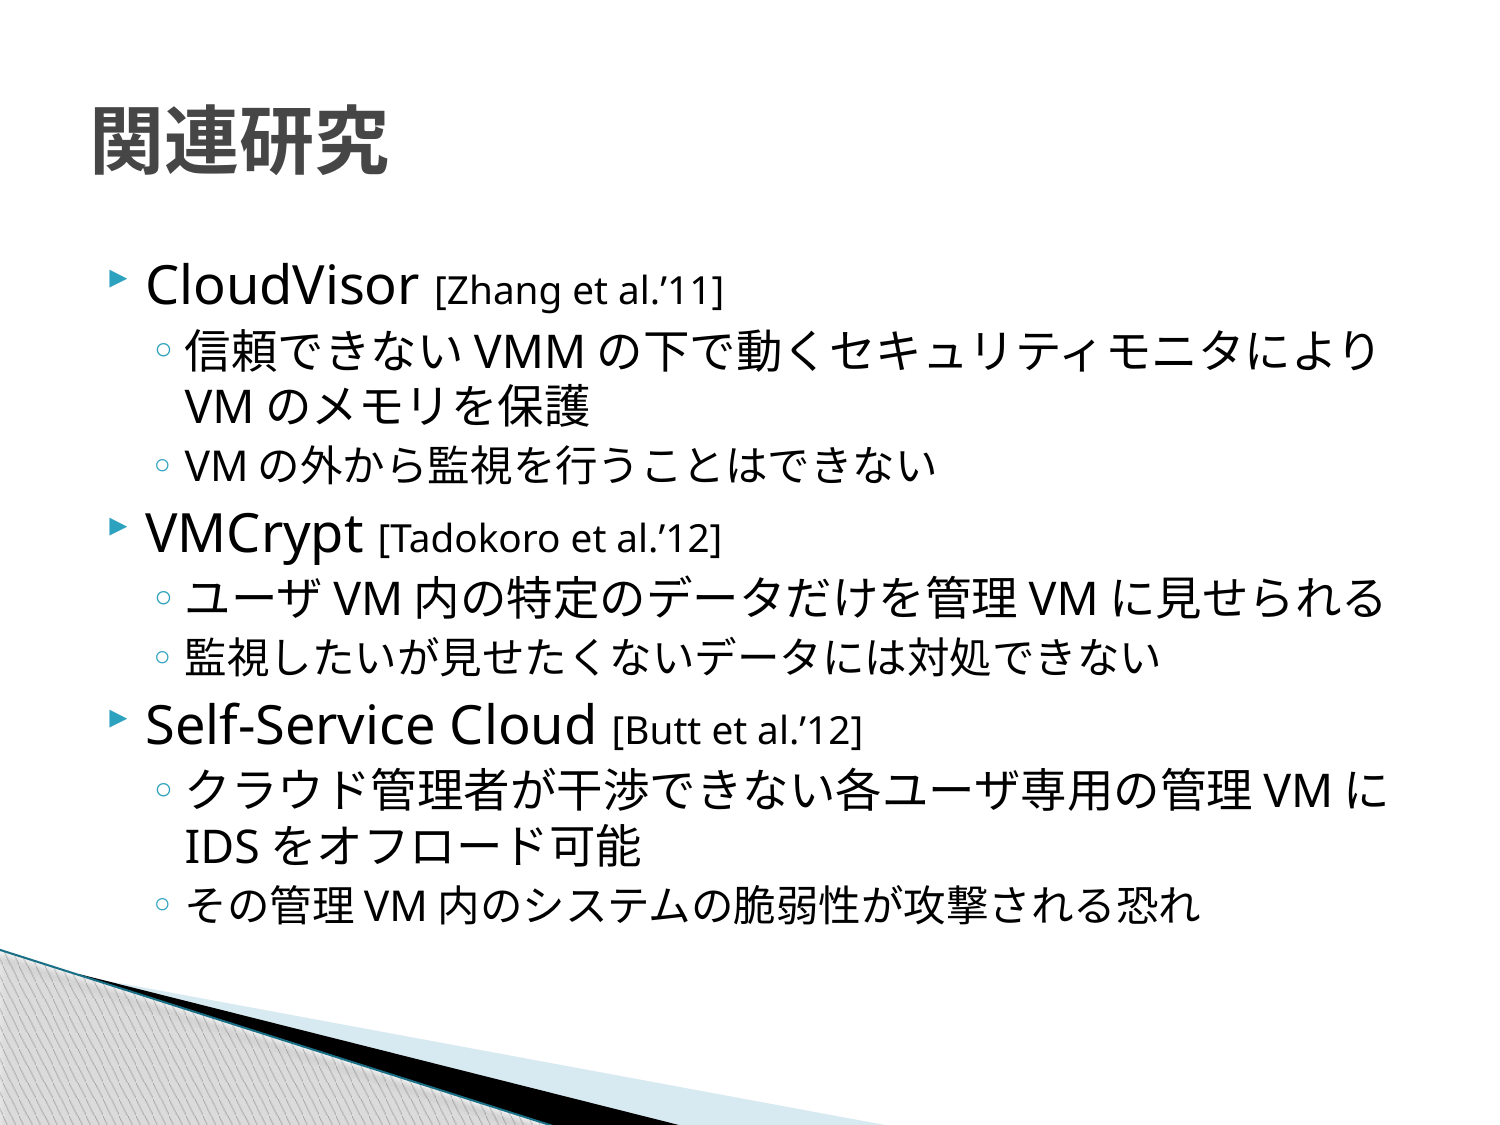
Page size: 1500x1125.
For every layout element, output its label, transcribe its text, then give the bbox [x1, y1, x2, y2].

title 関連研究 [75, 45, 1425, 233]
list CloudVisor [Zhang et al.’11] 信頼できないVMMの下で動くセキュリティモニタによりVMのメモリを保護 VMの外から監視を行うことはできない VMCrypt [Tadokoro et al.’12] ユーザVM内の特定のデータだけを管理VMに見せられる 監視したいが見せたくないデータには対処できない Self-Service Cloud [Butt et al.’12] クラウド管理者が干渉できない各ユーザ専用の管理VMにIDSをオフロード可能 その管理VM内のシステムの脆弱性が攻撃される恐れ [75, 243, 1425, 986]
